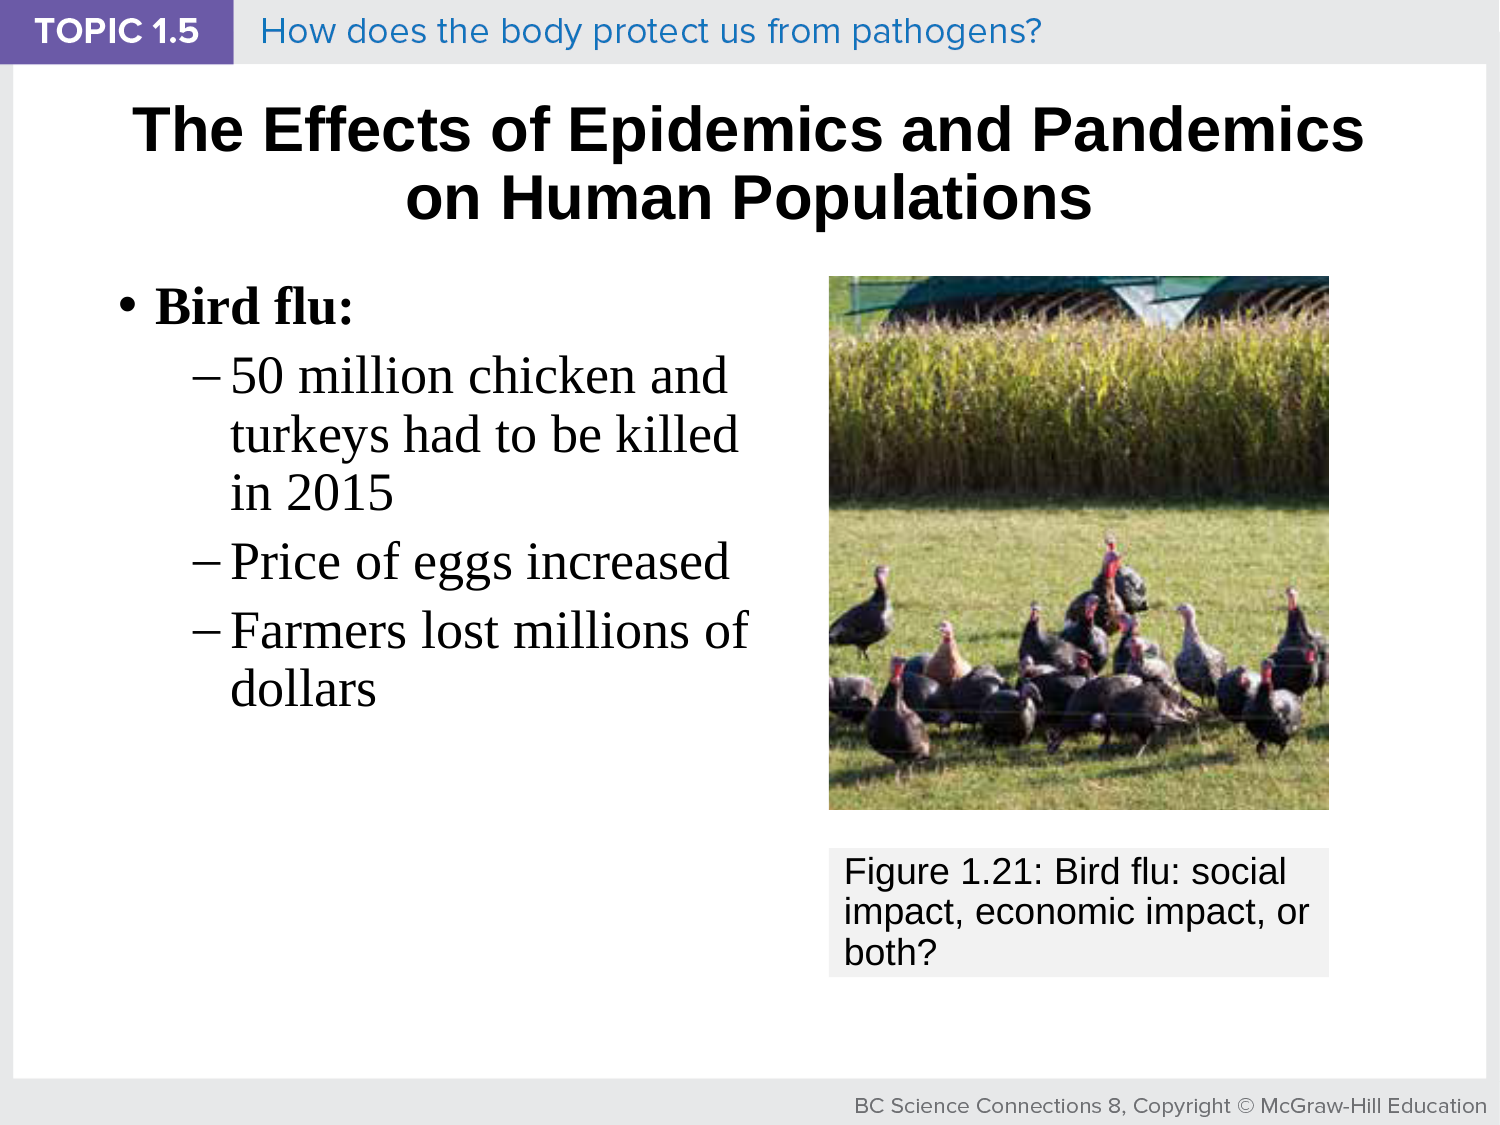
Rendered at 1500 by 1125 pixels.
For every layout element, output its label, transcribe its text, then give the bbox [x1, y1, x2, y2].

list Figure 1.21: Bird flu: social impact, economic impact, or both? [828, 848, 1329, 978]
title The Effects of Epidemics and Pandemics on Human Populations [103, 59, 1397, 271]
list Bird flu: 50 million chicken and turkeys had to be killed in 2015 Price of eggs increased Farmers lost millions of dollars [103, 270, 784, 1014]
picture [0, 0, 1500, 1125]
